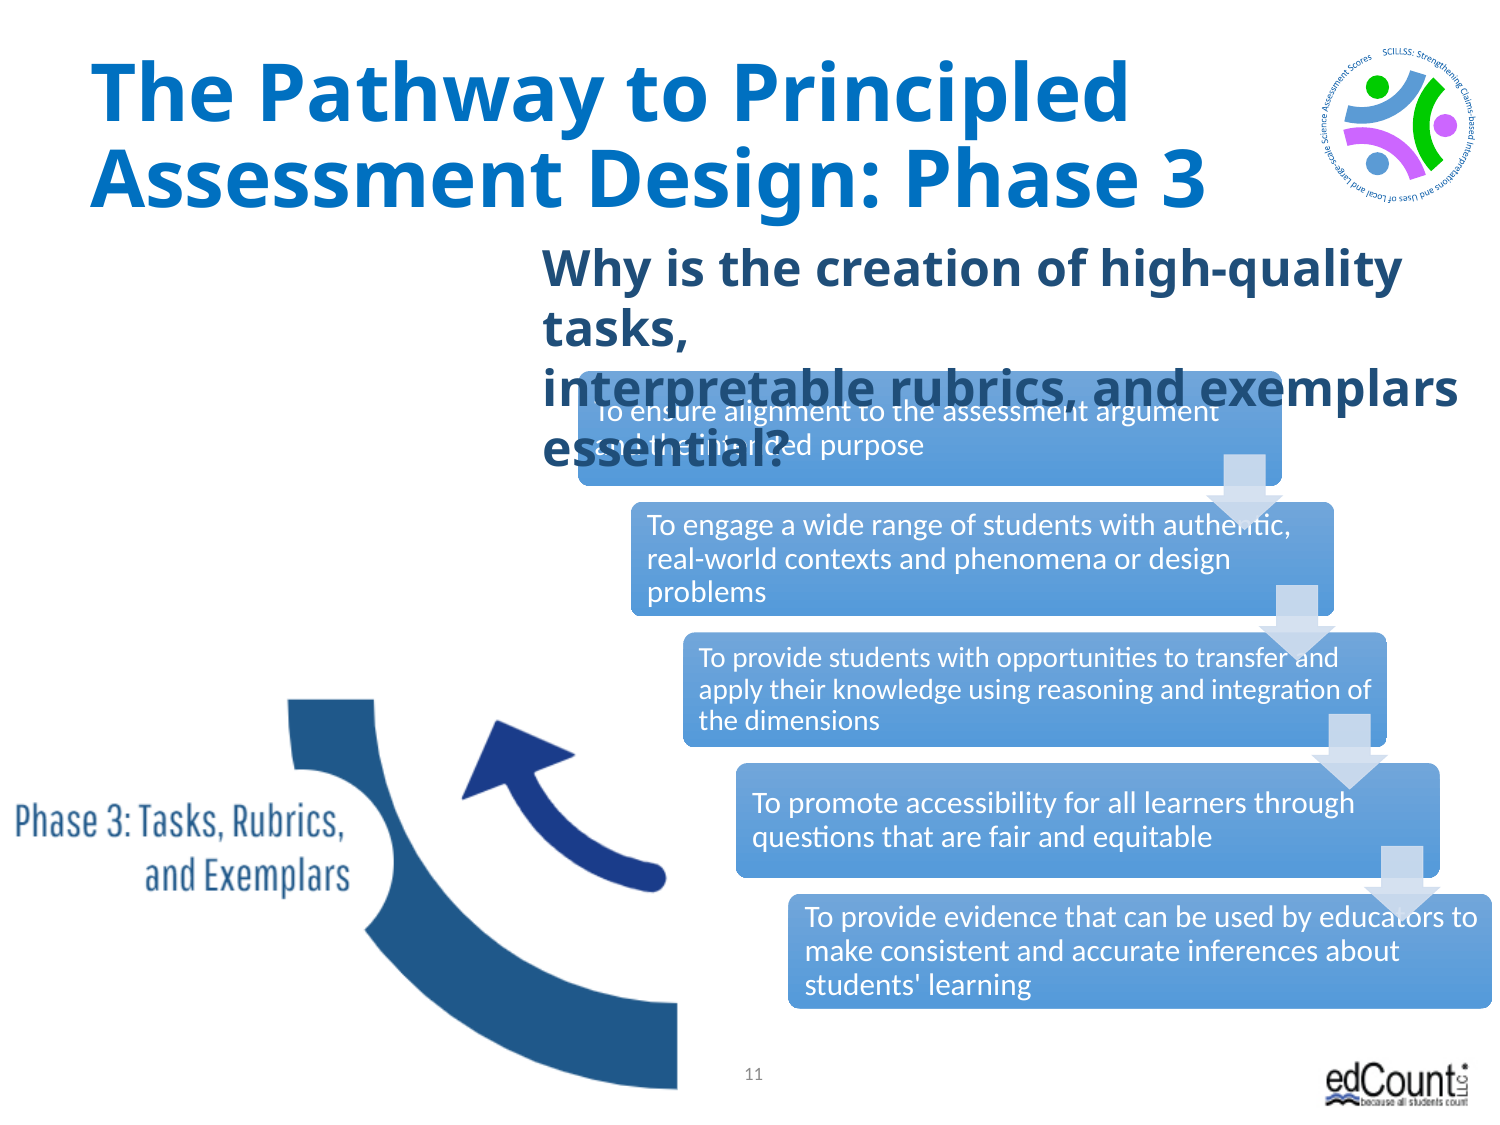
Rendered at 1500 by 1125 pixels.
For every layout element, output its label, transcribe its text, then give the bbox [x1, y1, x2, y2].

picture [0, 697, 678, 1125]
title The Pathway to Principled Assessment Design: Phase 3 [75, 45, 1425, 233]
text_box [578, 371, 1493, 1009]
text_box Why is the creation of high-quality tasks, interpretable rubrics, and exemplars essential? [527, 229, 1500, 485]
picture [1305, 1057, 1478, 1108]
